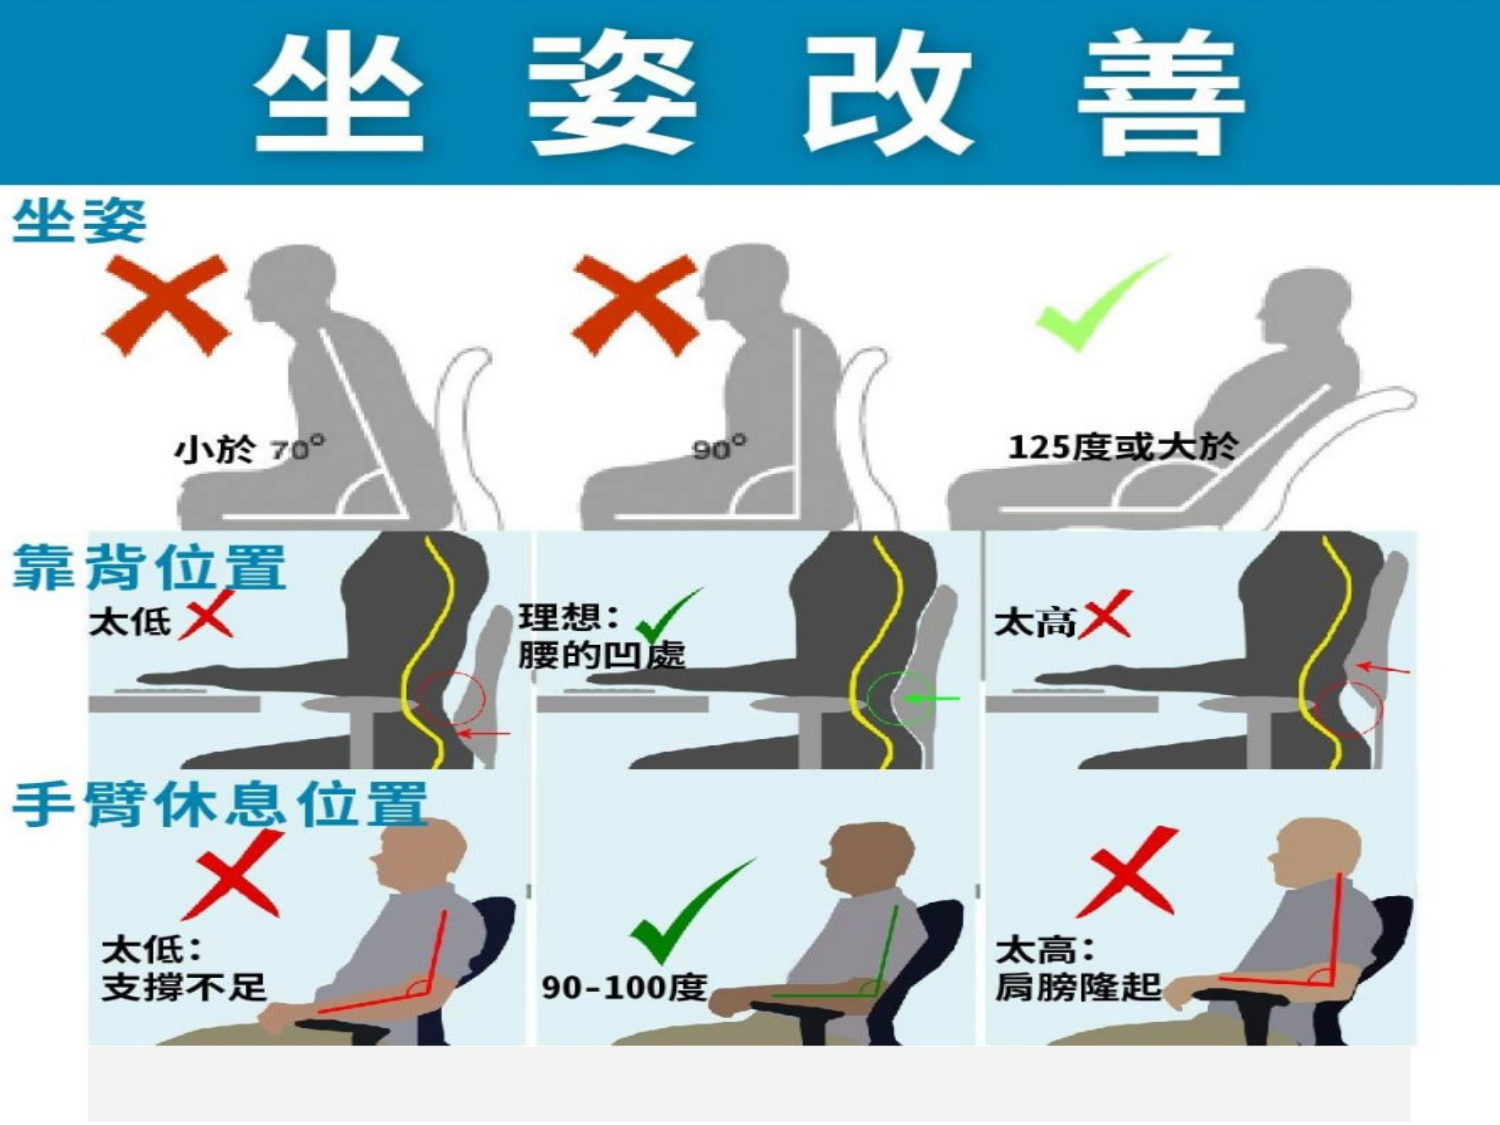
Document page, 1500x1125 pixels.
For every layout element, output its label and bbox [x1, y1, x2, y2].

picture [803, 28, 976, 157]
picture [252, 30, 427, 153]
picture [0, 183, 1500, 1125]
picture [527, 26, 699, 157]
picture [1076, 26, 1248, 158]
